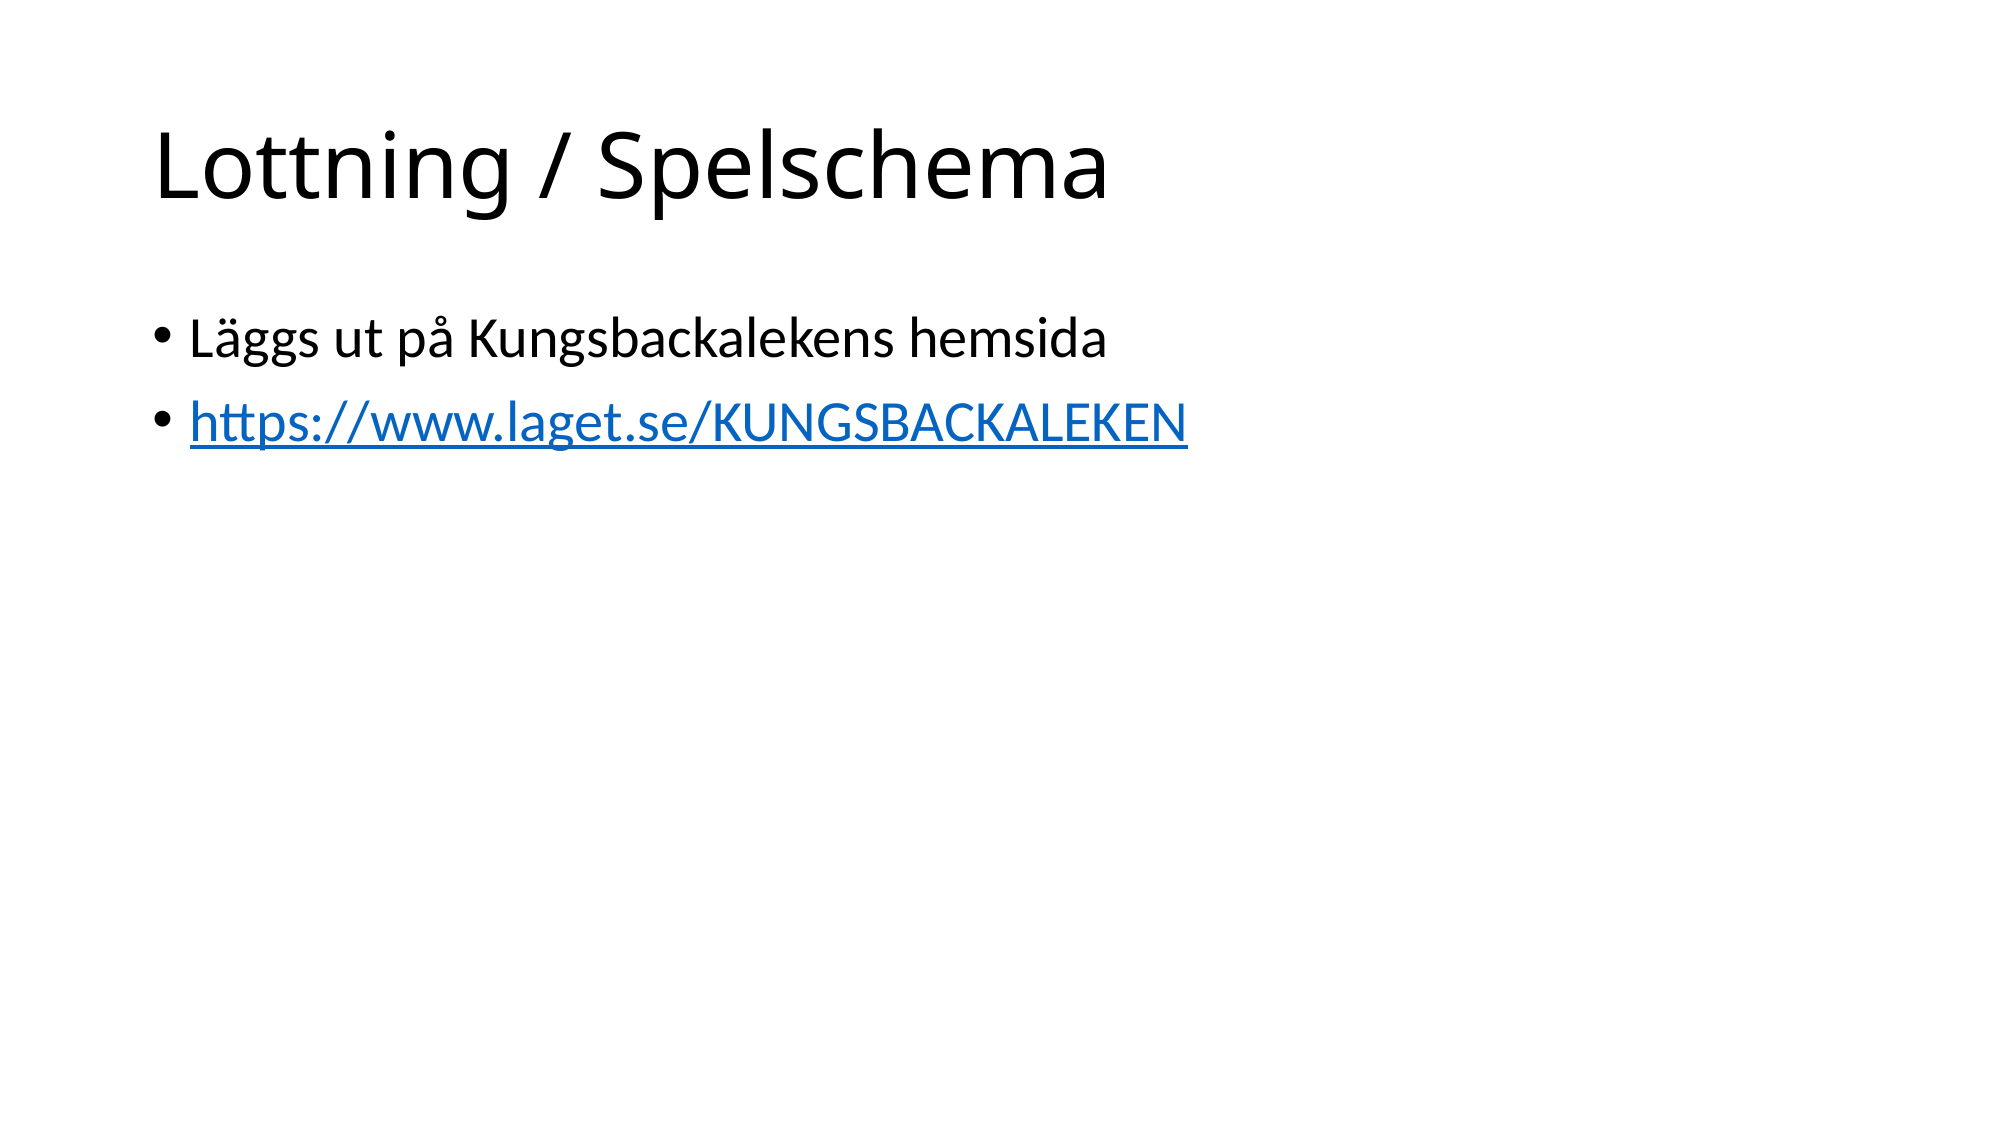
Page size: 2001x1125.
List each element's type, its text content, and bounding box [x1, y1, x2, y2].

list Läggs ut på Kungsbackalekens hemsida https://www.laget.se/KUNGSBACKALEKEN [137, 299, 1863, 1014]
title Lottning / Spelschema [137, 59, 1863, 278]
